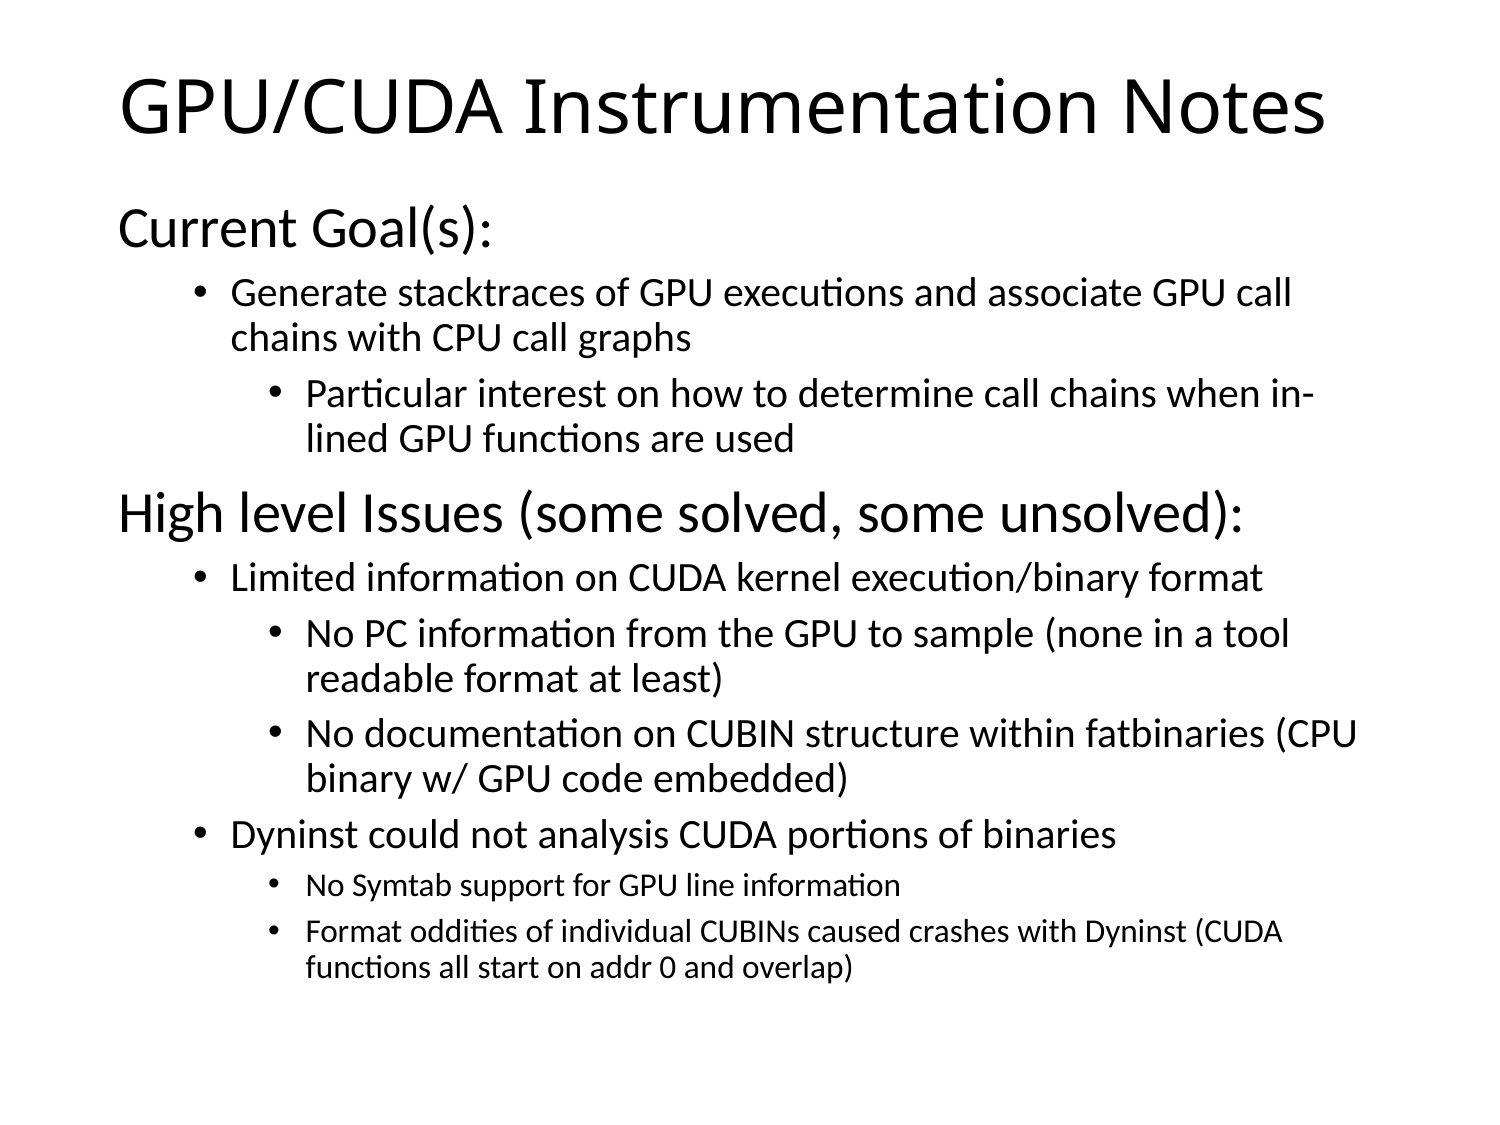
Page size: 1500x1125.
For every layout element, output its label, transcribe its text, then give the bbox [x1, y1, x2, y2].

title GPU/CUDA Instrumentation Notes [103, 59, 1397, 159]
list Current Goal(s): Generate stacktraces of GPU executions and associate GPU call chains with CPU call graphs Particular interest on how to determine call chains when in-lined GPU functions are used High level Issues (some solved, some unsolved): Limited information on CUDA kernel execution/binary format No PC information from the GPU to sample (none in a tool readable format at least) No documentation on CUBIN structure within fatbinaries (CPU binary w/ GPU code embedded) Dyninst could not analysis CUDA portions of binaries No Symtab support for GPU line information Format oddities of individual CUBINs caused crashes with Dyninst (CUDA functions all start on addr 0 and overlap) [103, 190, 1397, 1014]
